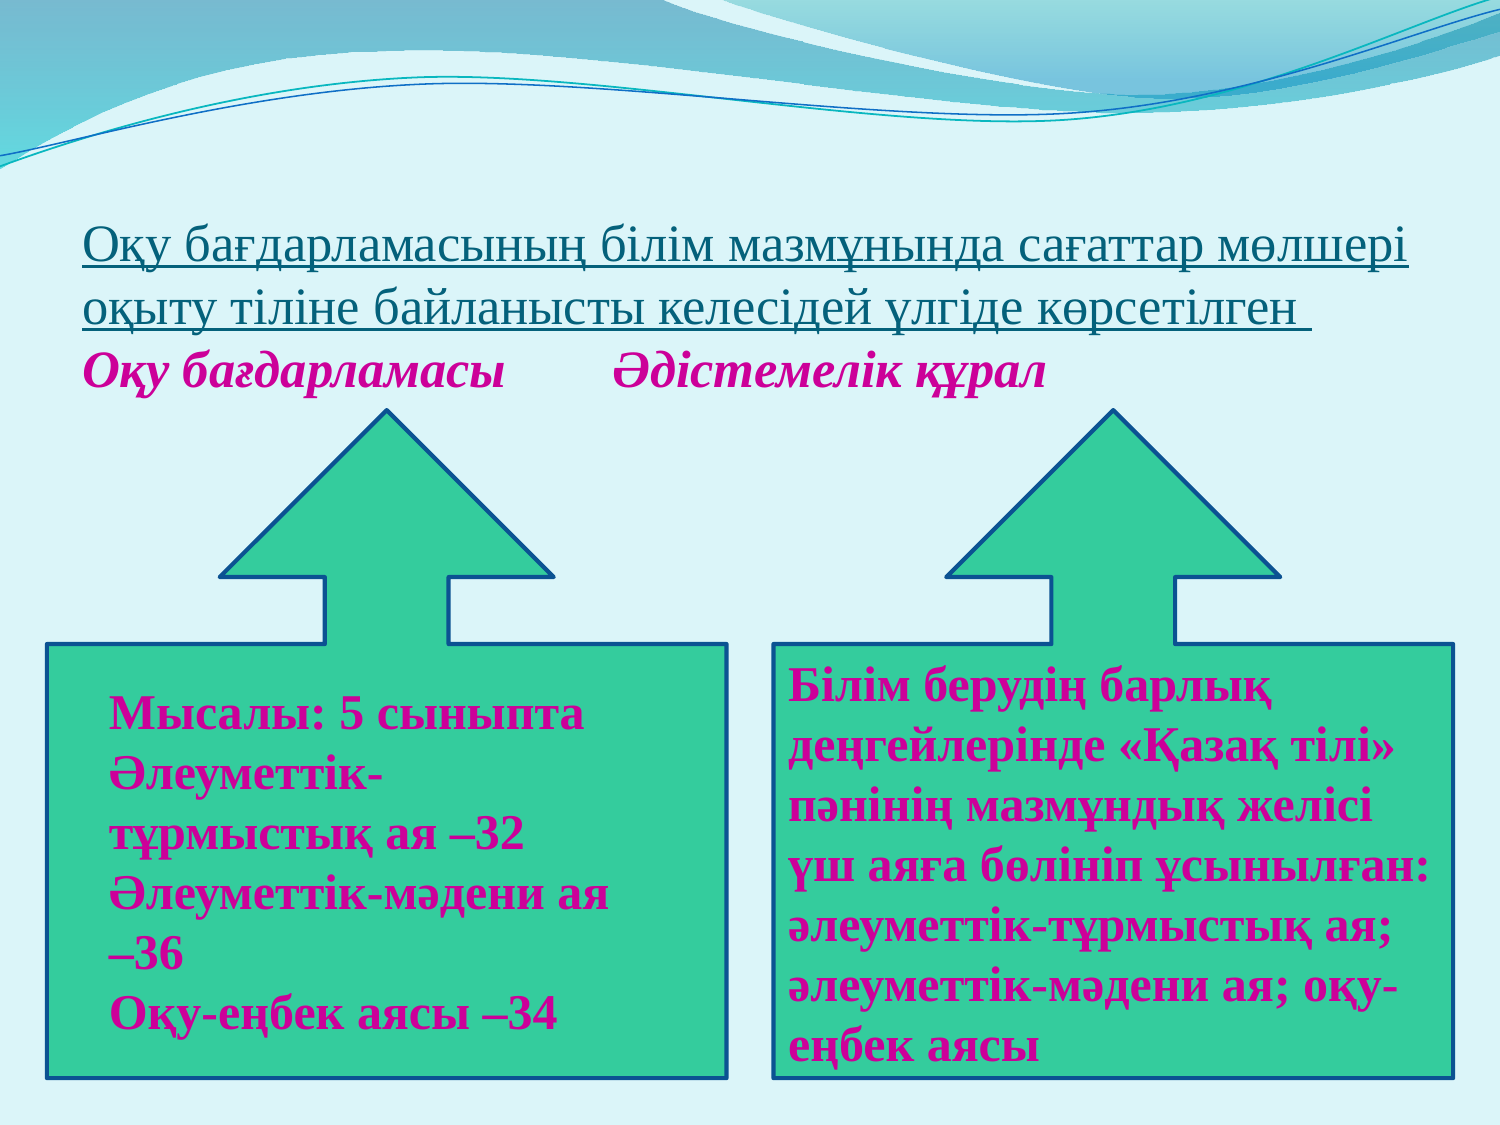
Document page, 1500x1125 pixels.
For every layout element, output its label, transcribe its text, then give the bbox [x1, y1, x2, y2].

text_box [44, 408, 729, 1081]
text_box Мысалы: 5 сыныпта Әлеуметтік-тұрмыстық ая –32 Әлеуметтік-мәдени ая –36 Оқу-еңбек аясы –34 [93, 672, 633, 1048]
text_box Білім берудің барлық деңгейлерінде «Қазақ тілі» пәнінің мазмұндық желісі үш аяға бөлініп ұсынылған: әлеуметтік-тұрмыстық ая; әлеуметтік-мәдени ая; оқу-еңбек аясы [771, 408, 1456, 1081]
title Оқу бағдарламасының білім мазмұнында сағаттар мөлшері оқыту тіліне байланысты келесідей үлгіде көрсетілген Оқу бағдарламасы Әдістемелік құрал [82, 199, 1432, 399]
